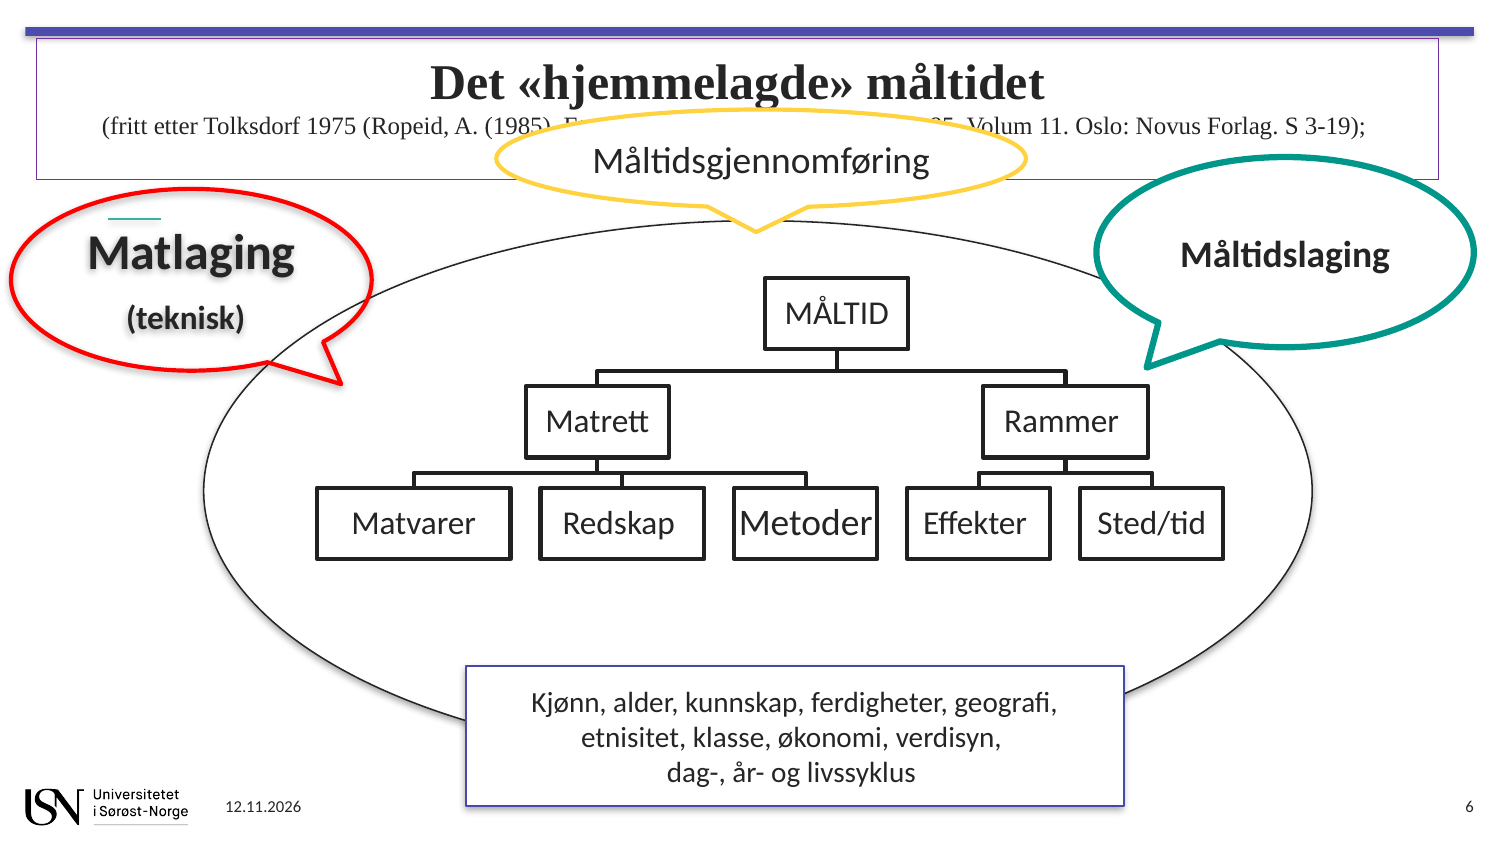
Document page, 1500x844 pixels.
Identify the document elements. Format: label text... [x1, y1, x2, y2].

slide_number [224, 793, 497, 820]
text_box Kjønn, alder, kunnskap, ferdigheter, geografi, etnisitet, klasse, økonomi, verdisyn, dag-, år- og livssyklus [465, 665, 1125, 807]
text_box Måltidsgjennomføring [494, 107, 1029, 187]
title Det «hjemmelagde» måltidet (fritt etter Tolksdorf 1975 (Ropeid, A. (1985). Etnologisk matforskning. Dugnad 1-85. Volum 11. Oslo: Novus Forlag. S 3-19); Lassen, 2009) [36, 38, 1439, 180]
text_box Matlaging (teknisk) [10, 188, 311, 376]
picture [3, 766, 210, 844]
text_box [1125, 664, 1186, 693]
slide_number 6 [1123, 793, 1474, 820]
text_box [1227, 345, 1313, 636]
text_box Måltidslaging [1143, 154, 1476, 350]
text_box [202, 373, 311, 652]
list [316, 188, 1224, 655]
text_box [330, 664, 463, 720]
